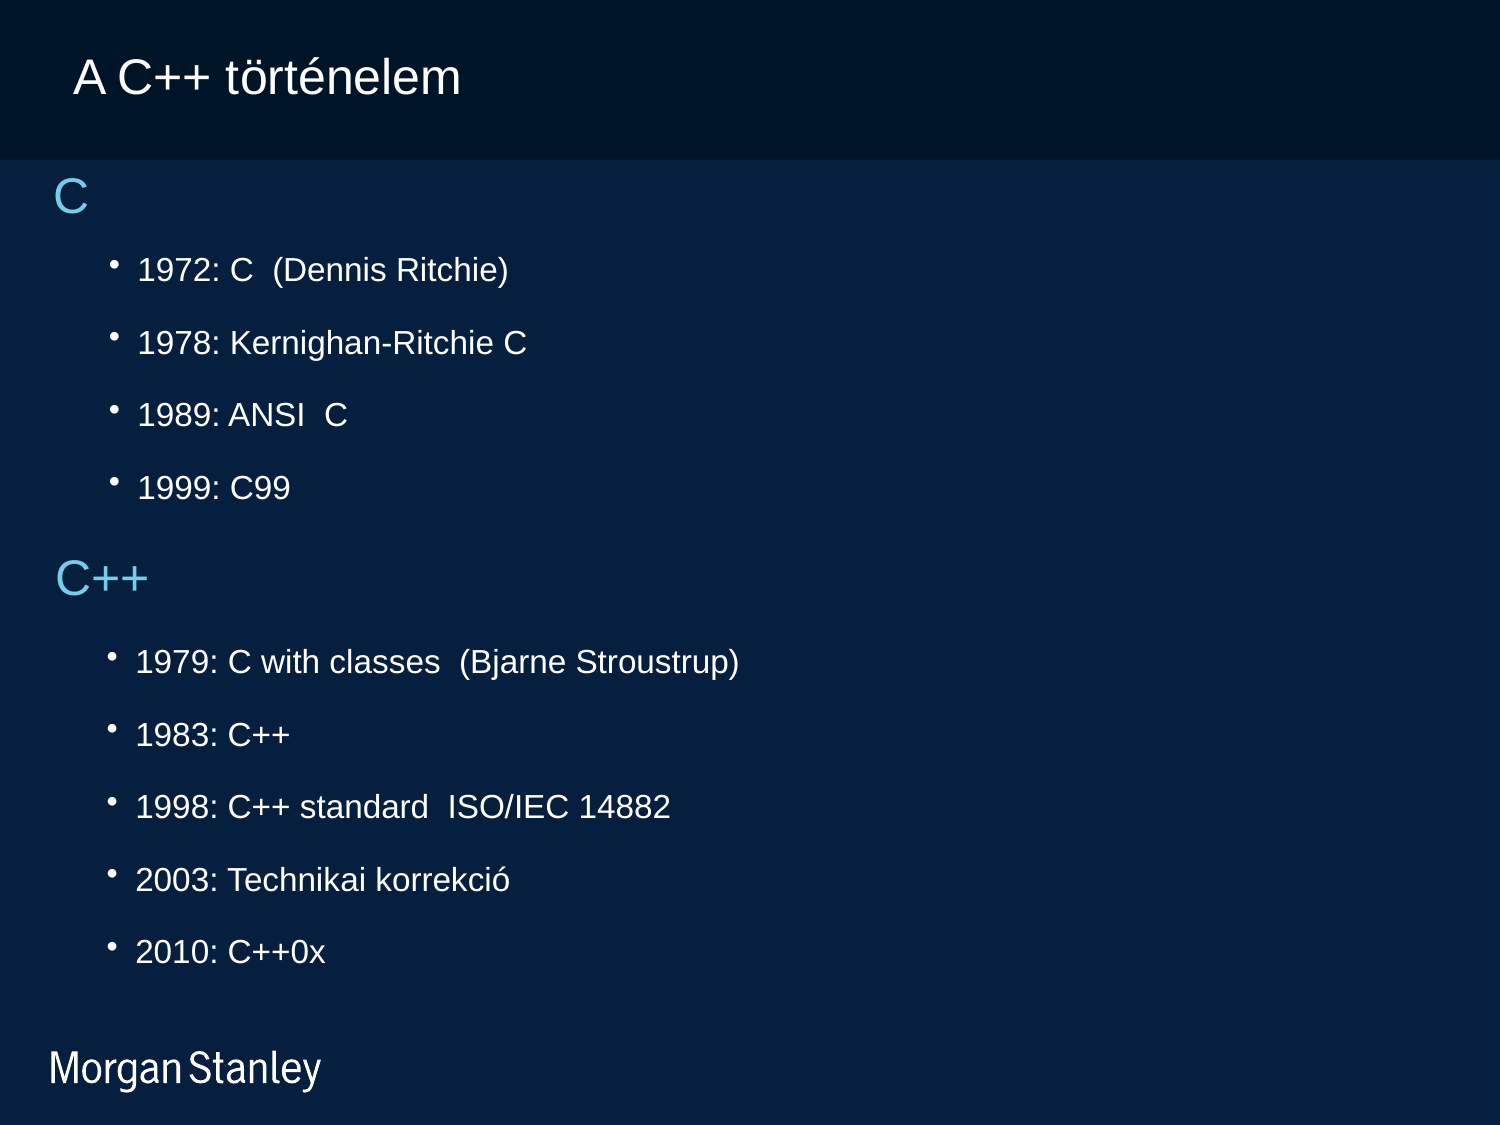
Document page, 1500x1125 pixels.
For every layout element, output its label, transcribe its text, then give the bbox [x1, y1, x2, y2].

text_box C [38, 163, 889, 233]
text_box 1979: C with classes (Bjarne Stroustrup) 1983: C++ 1998: C++ standard ISO/IEC 14882 2003: Technikai korrekció 2010: C++0x [91, 616, 989, 978]
text_box A C++ történelem [58, 43, 548, 113]
text_box 1972: C (Dennis Ritchie) 1978: Kernighan-Ritchie C 1989: ANSI C 1999: C99 [93, 225, 992, 514]
text_box C++ [40, 544, 891, 614]
